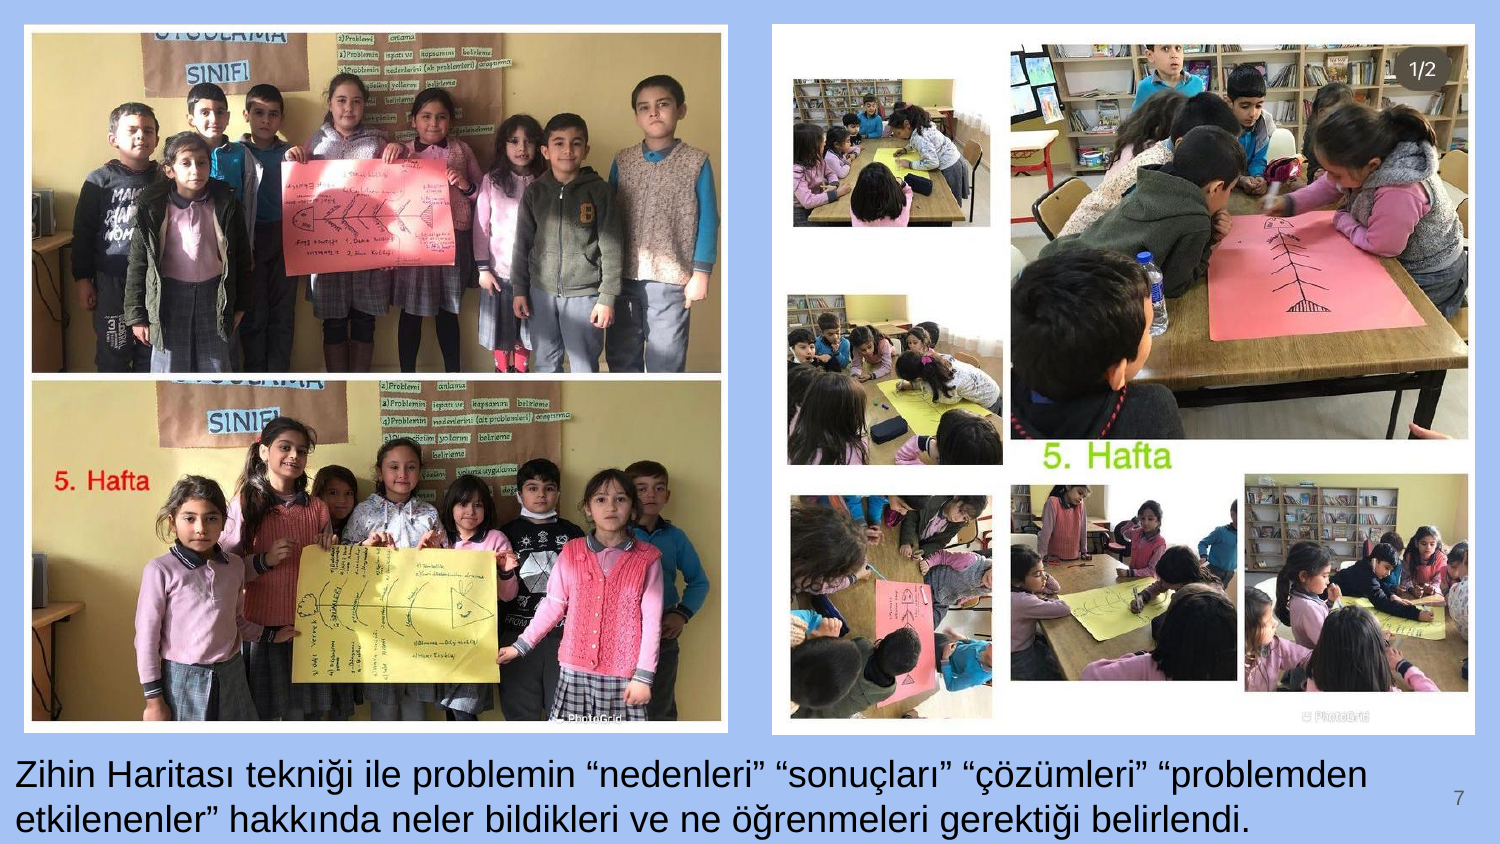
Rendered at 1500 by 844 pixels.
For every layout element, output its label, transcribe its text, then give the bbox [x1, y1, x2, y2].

text_box Zihin Haritası tekniği ile problemin “nedenleri” “sonuçları” “çözümleri” “problemden etkilenenler” hakkında neler bildikleri ve ne öğrenmeleri gerektiği belirlendi. [0, 734, 1492, 844]
slide_number ‹#› [1389, 764, 1480, 830]
picture [772, 24, 1476, 735]
picture [24, 24, 728, 734]
